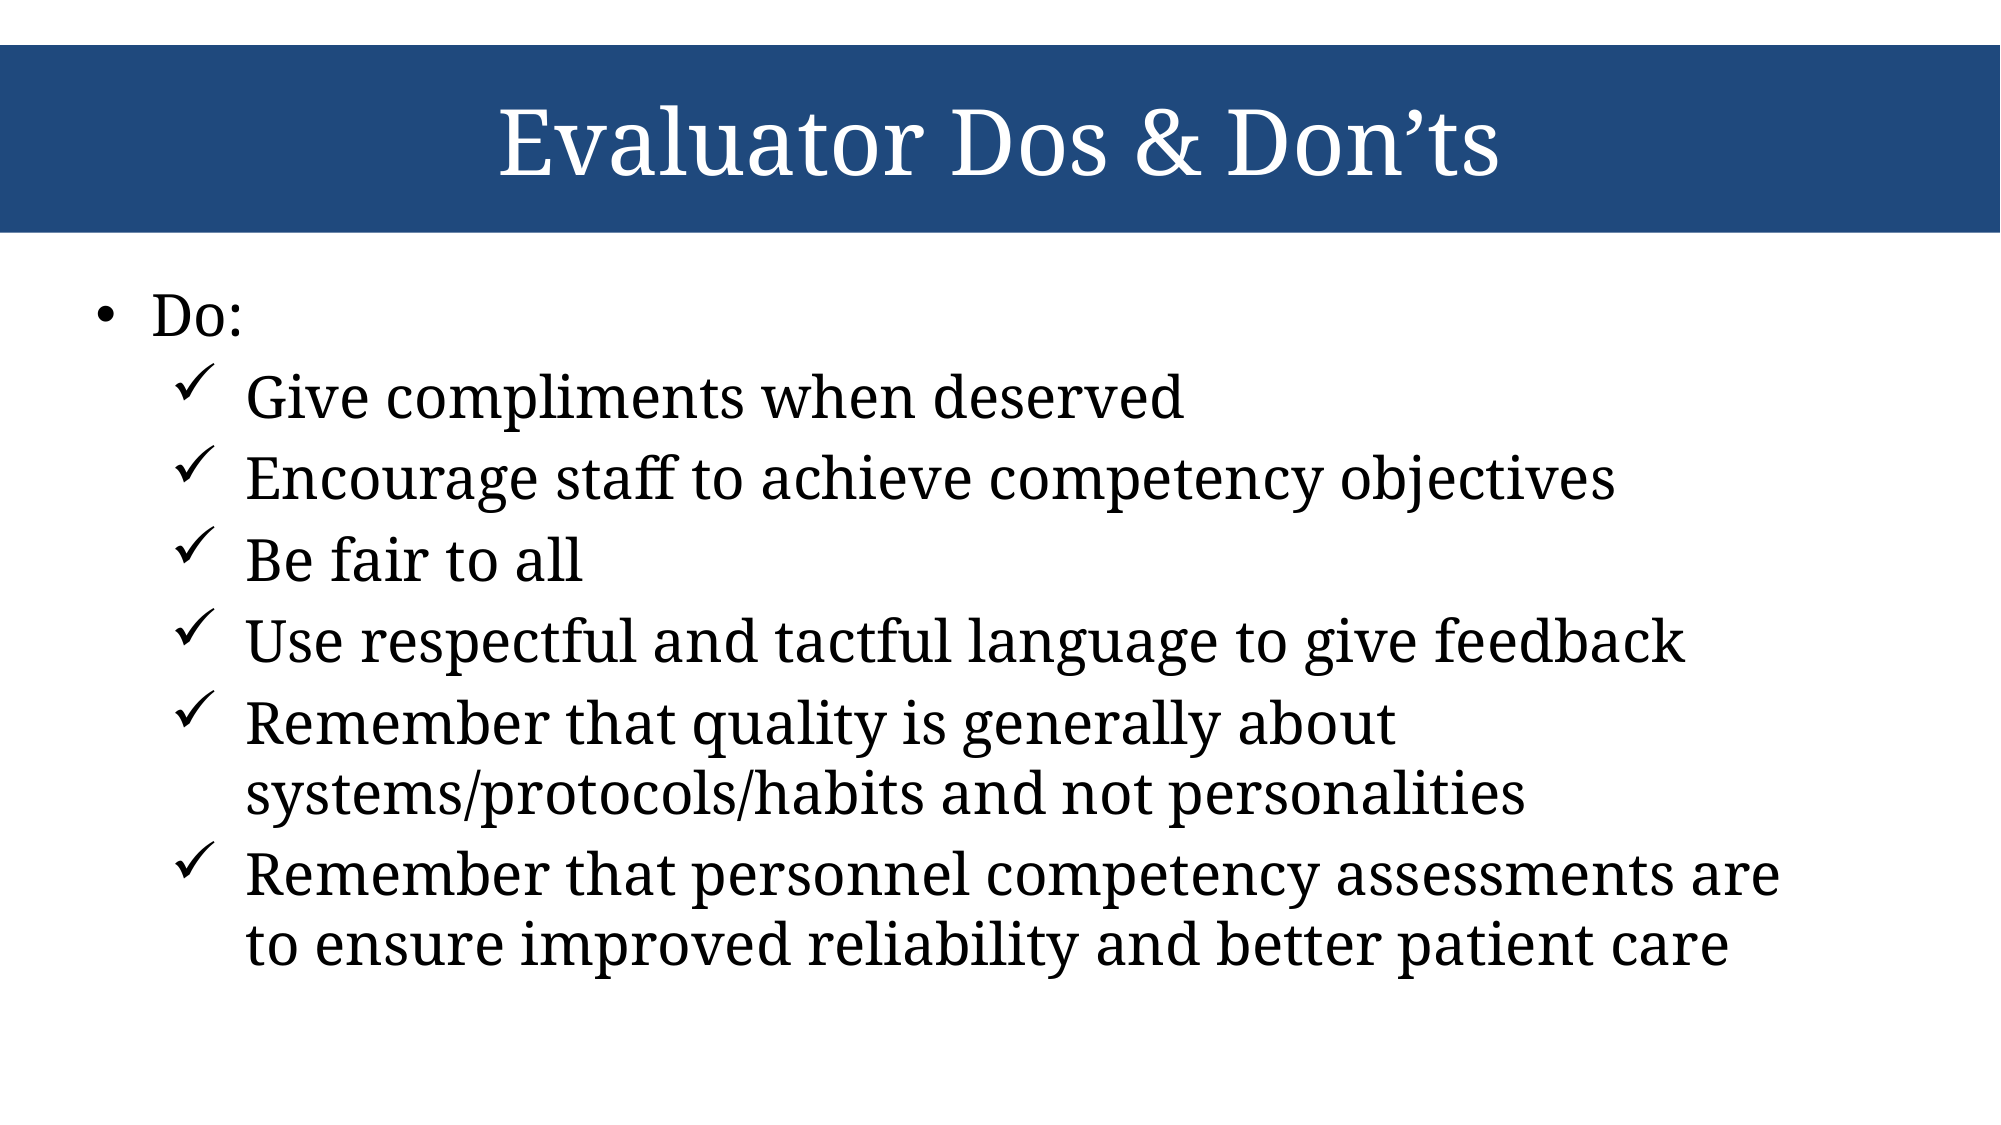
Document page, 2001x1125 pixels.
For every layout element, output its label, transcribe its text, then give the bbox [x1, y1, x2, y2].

title Evaluator Dos & Don’ts [0, 45, 2000, 233]
list Do: Give compliments when deserved Encourage staff to achieve competency objectives Be fair to all Use respectful and tactful language to give feedback Remember that quality is generally about systems/protocols/habits and not personalities Remember that personnel competency assessments are to ensure improved reliability and better patient care [80, 271, 1834, 1014]
